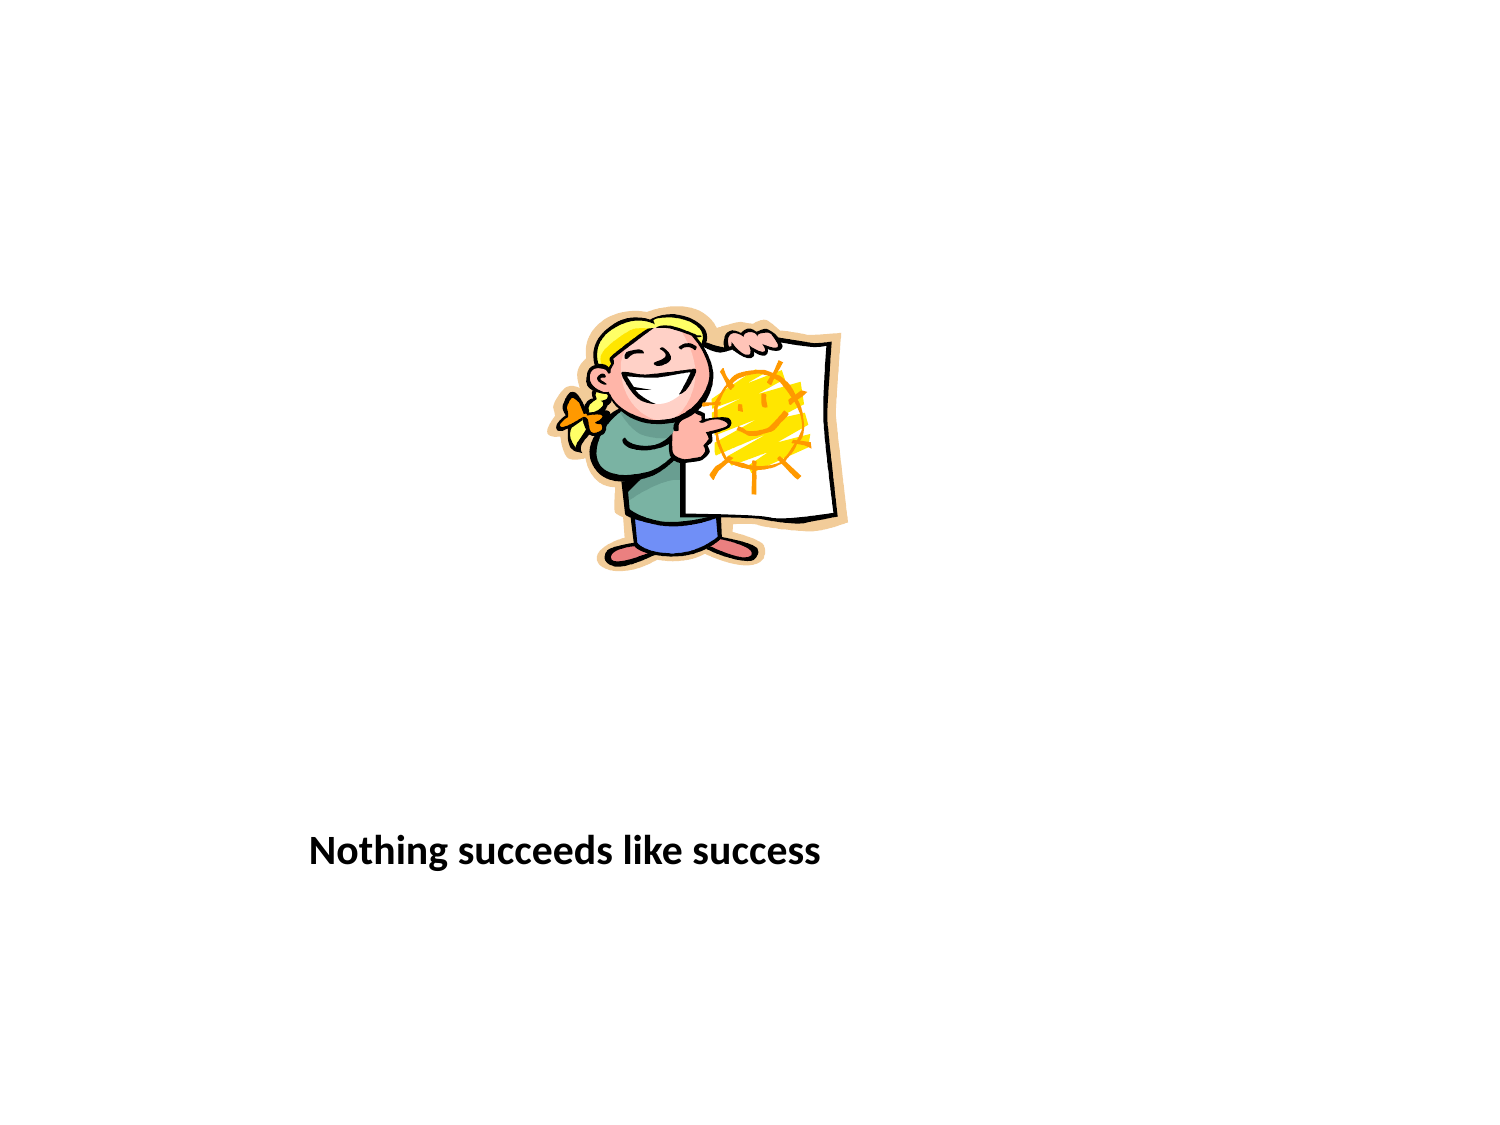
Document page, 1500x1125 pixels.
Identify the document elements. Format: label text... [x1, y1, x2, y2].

title Nothing succeeds like success [294, 787, 1194, 881]
picture [293, 100, 1195, 776]
